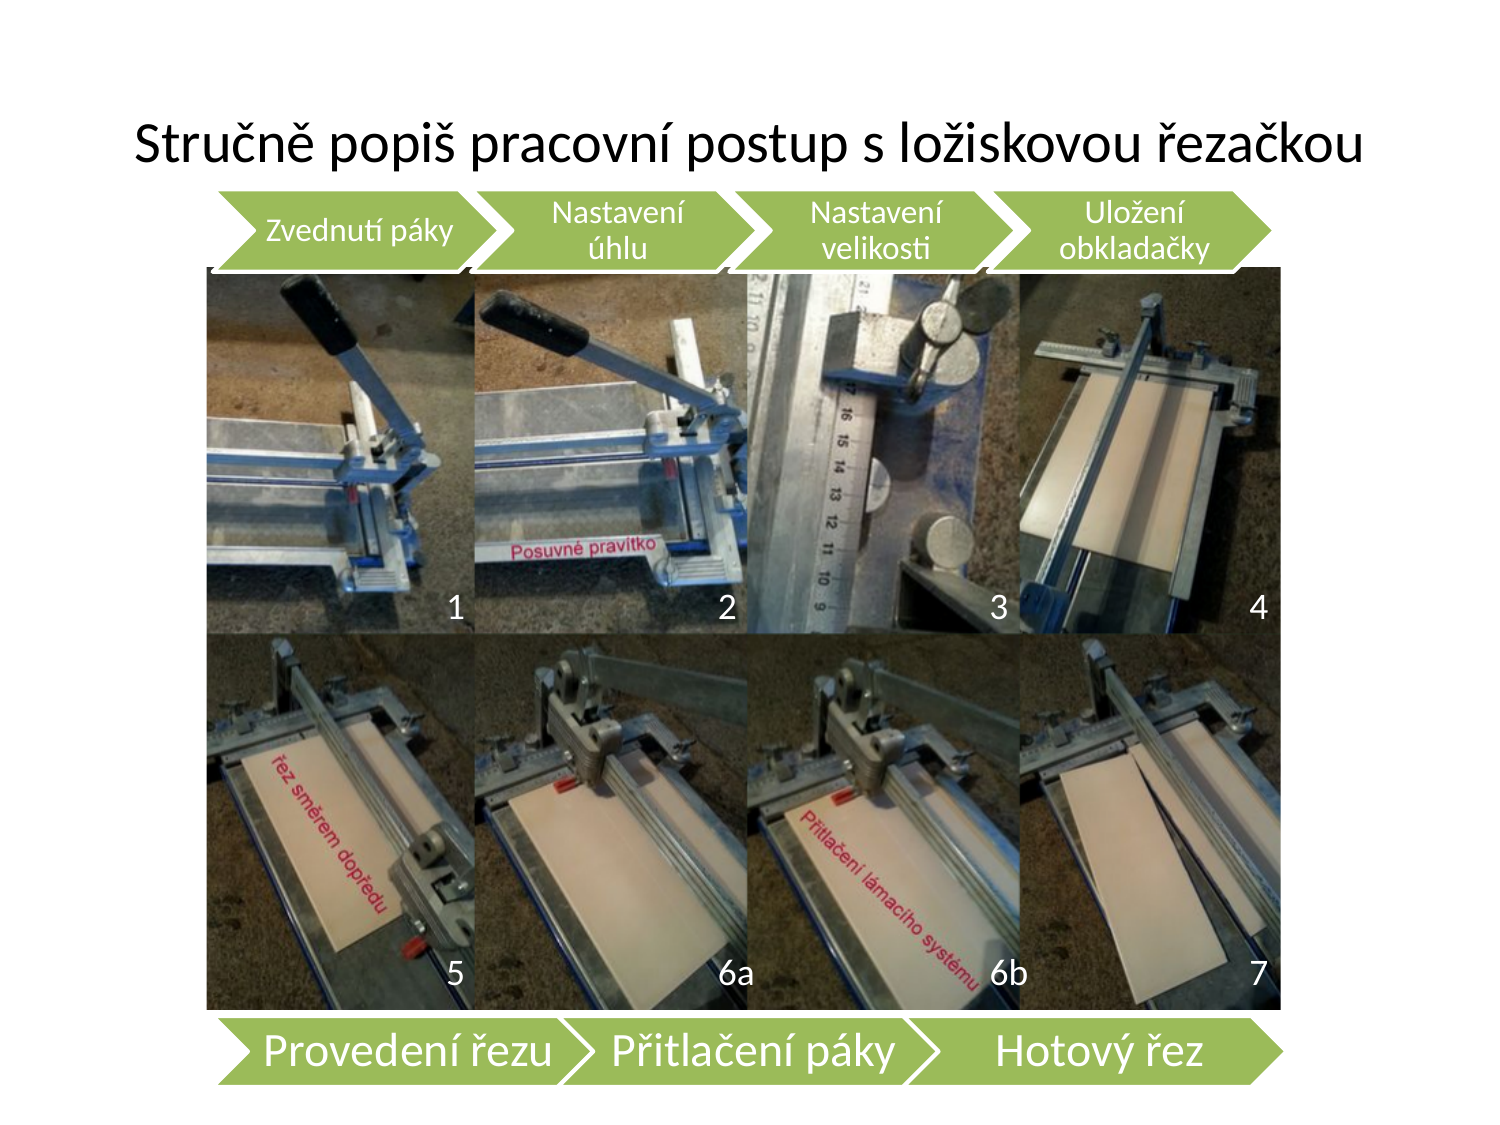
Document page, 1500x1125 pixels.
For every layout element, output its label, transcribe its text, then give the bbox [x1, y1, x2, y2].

title Stručně popiš pracovní postup s ložiskovou řezačkou [75, 45, 1425, 233]
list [206, 266, 1281, 1010]
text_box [211, 1015, 1288, 1088]
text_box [211, 188, 1276, 273]
